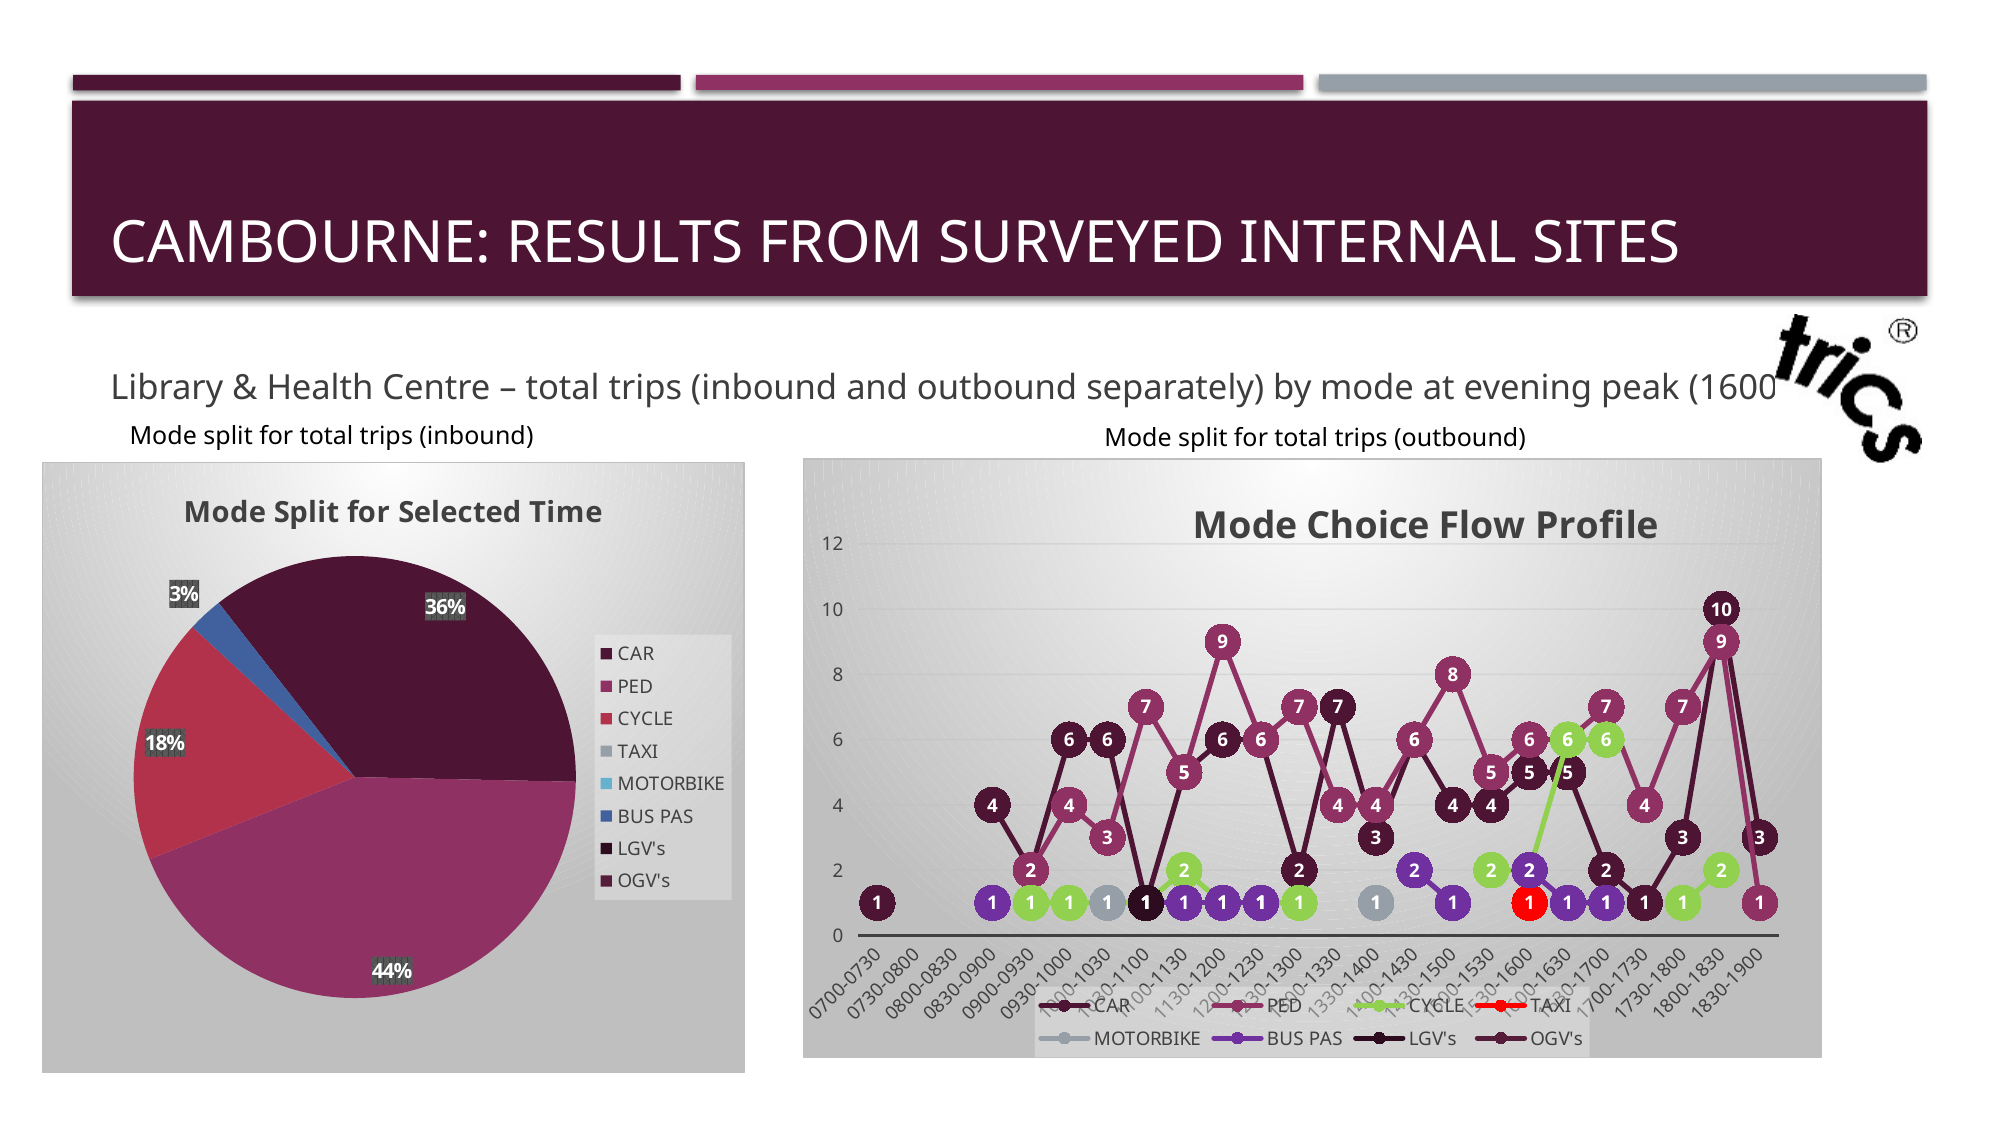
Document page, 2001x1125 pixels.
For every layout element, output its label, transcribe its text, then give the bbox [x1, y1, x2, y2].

text_box Mode split for total trips (inbound) [114, 412, 549, 458]
chart [41, 460, 746, 1074]
title CAMBOURNE: RESULTS FROM SURVEYED INTERNAL SITES [95, 115, 1905, 282]
chart [801, 457, 1823, 1059]
text_box Mode split for total trips (outbound) [1089, 414, 1749, 455]
picture [1775, 313, 1922, 464]
list Library & Health Centre – total trips (inbound and outbound separately) by mode at evening peak (1600-1900) [95, 357, 1769, 415]
